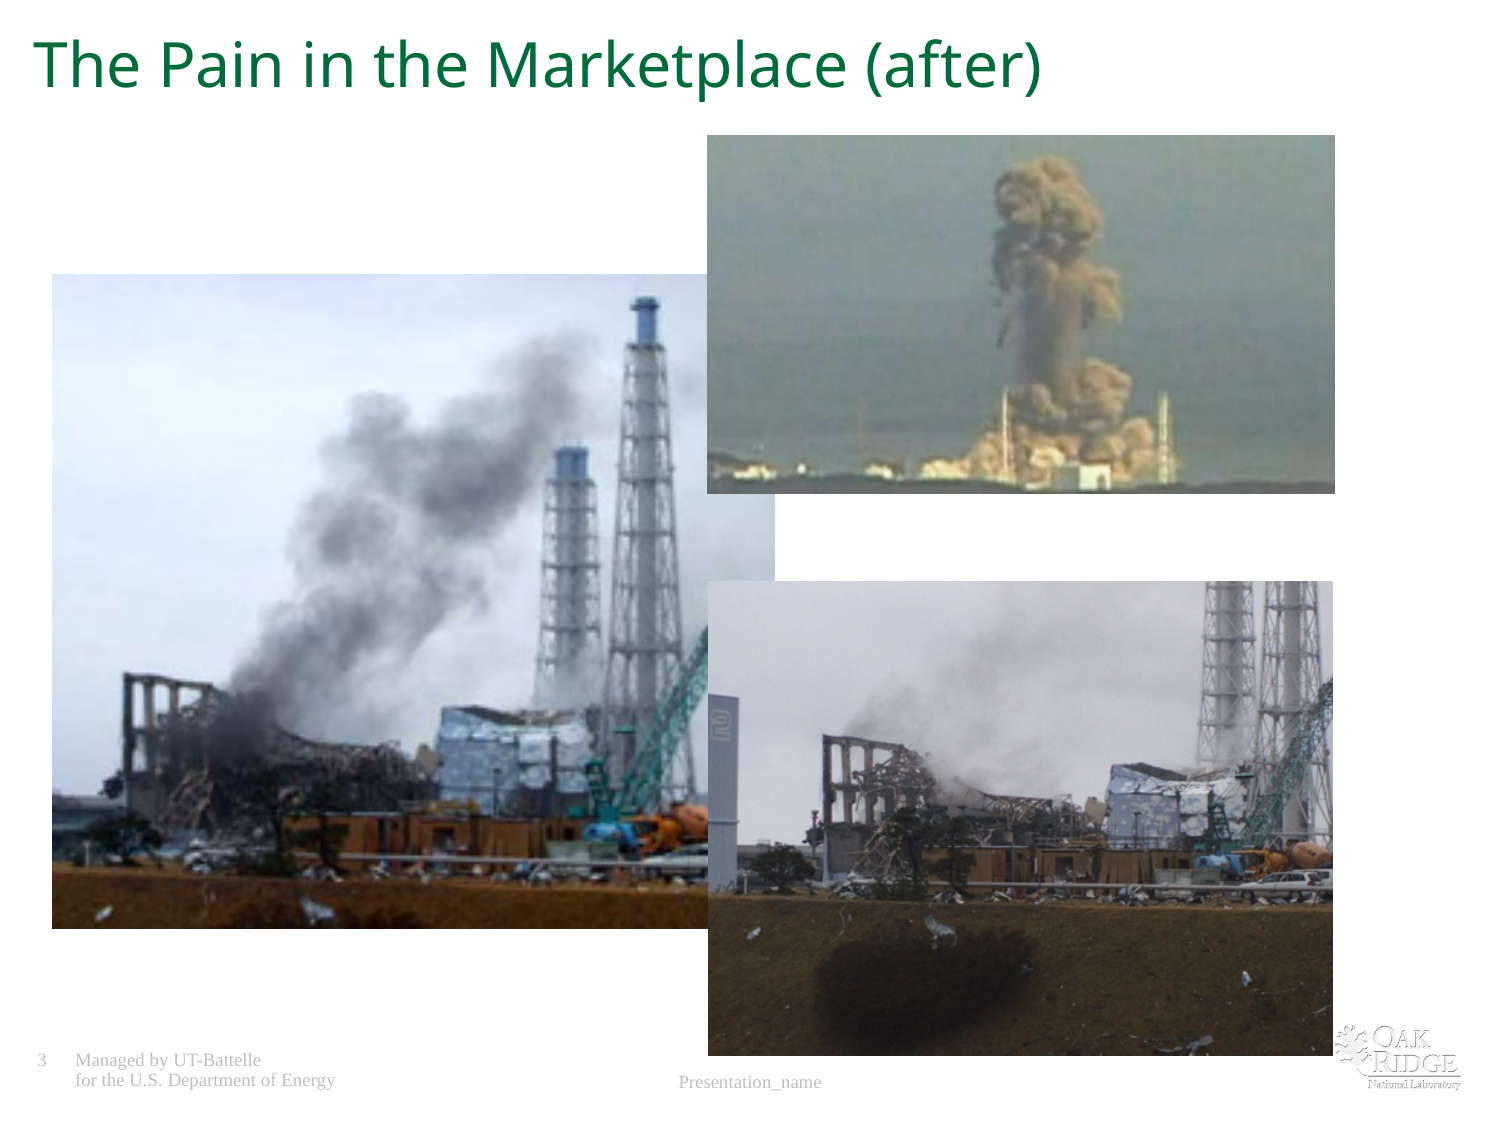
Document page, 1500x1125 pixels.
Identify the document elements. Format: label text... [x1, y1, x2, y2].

title The Pain in the Marketplace (after) [18, 29, 1369, 109]
picture [51, 135, 1472, 1095]
